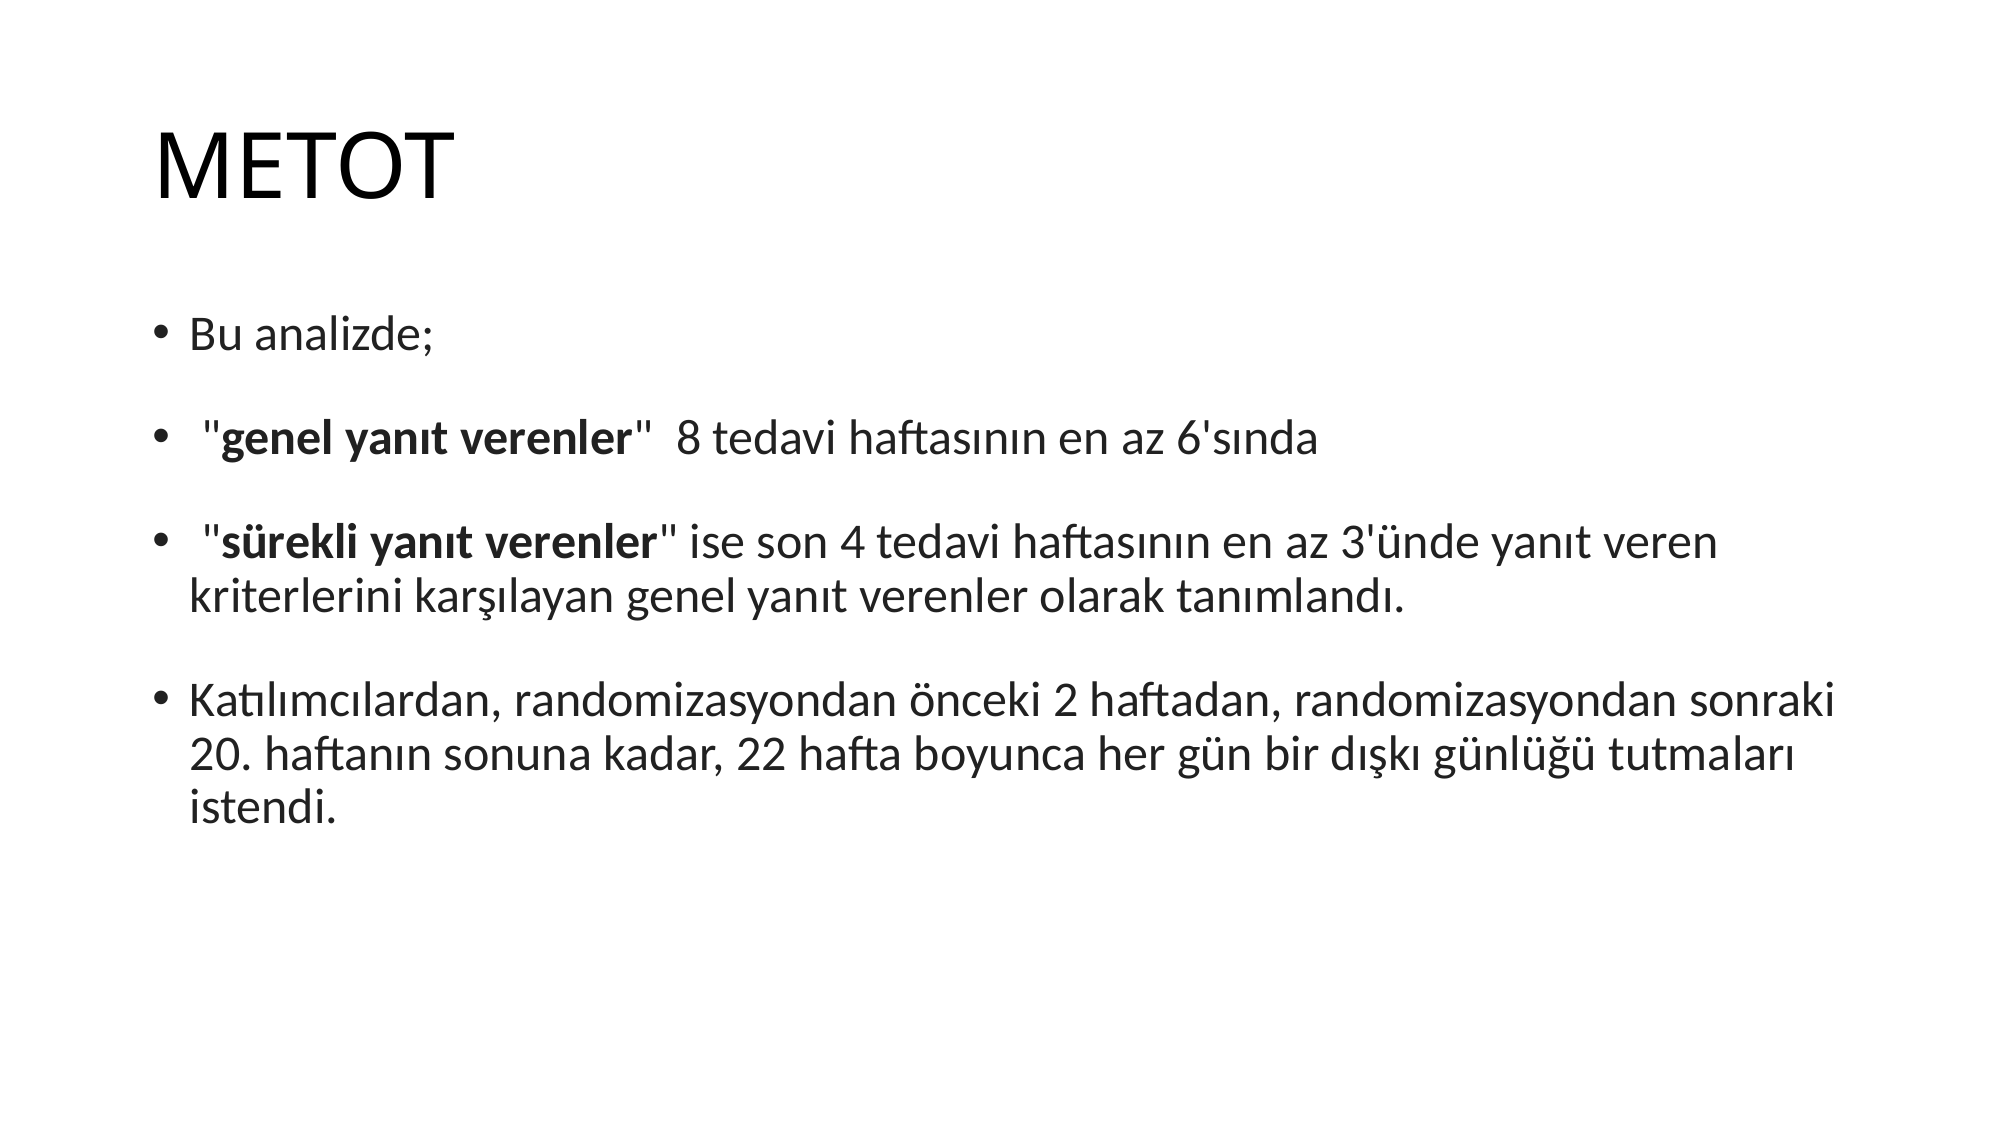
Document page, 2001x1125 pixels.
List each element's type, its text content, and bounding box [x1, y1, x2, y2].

title METOT [137, 59, 1863, 278]
list Bu analizde; "genel yanıt verenler" 8 tedavi haftasının en az 6'sında "sürekli yanıt verenler" ise son 4 tedavi haftasının en az 3'ünde yanıt veren kriterlerini karşılayan genel yanıt verenler olarak tanımlandı. Katılımcılardan, randomizasyondan önceki 2 haftadan, randomizasyondan sonraki 20. haftanın sonuna kadar, 22 hafta boyunca her gün bir dışkı günlüğü tutmaları istendi. [137, 299, 1863, 1014]
